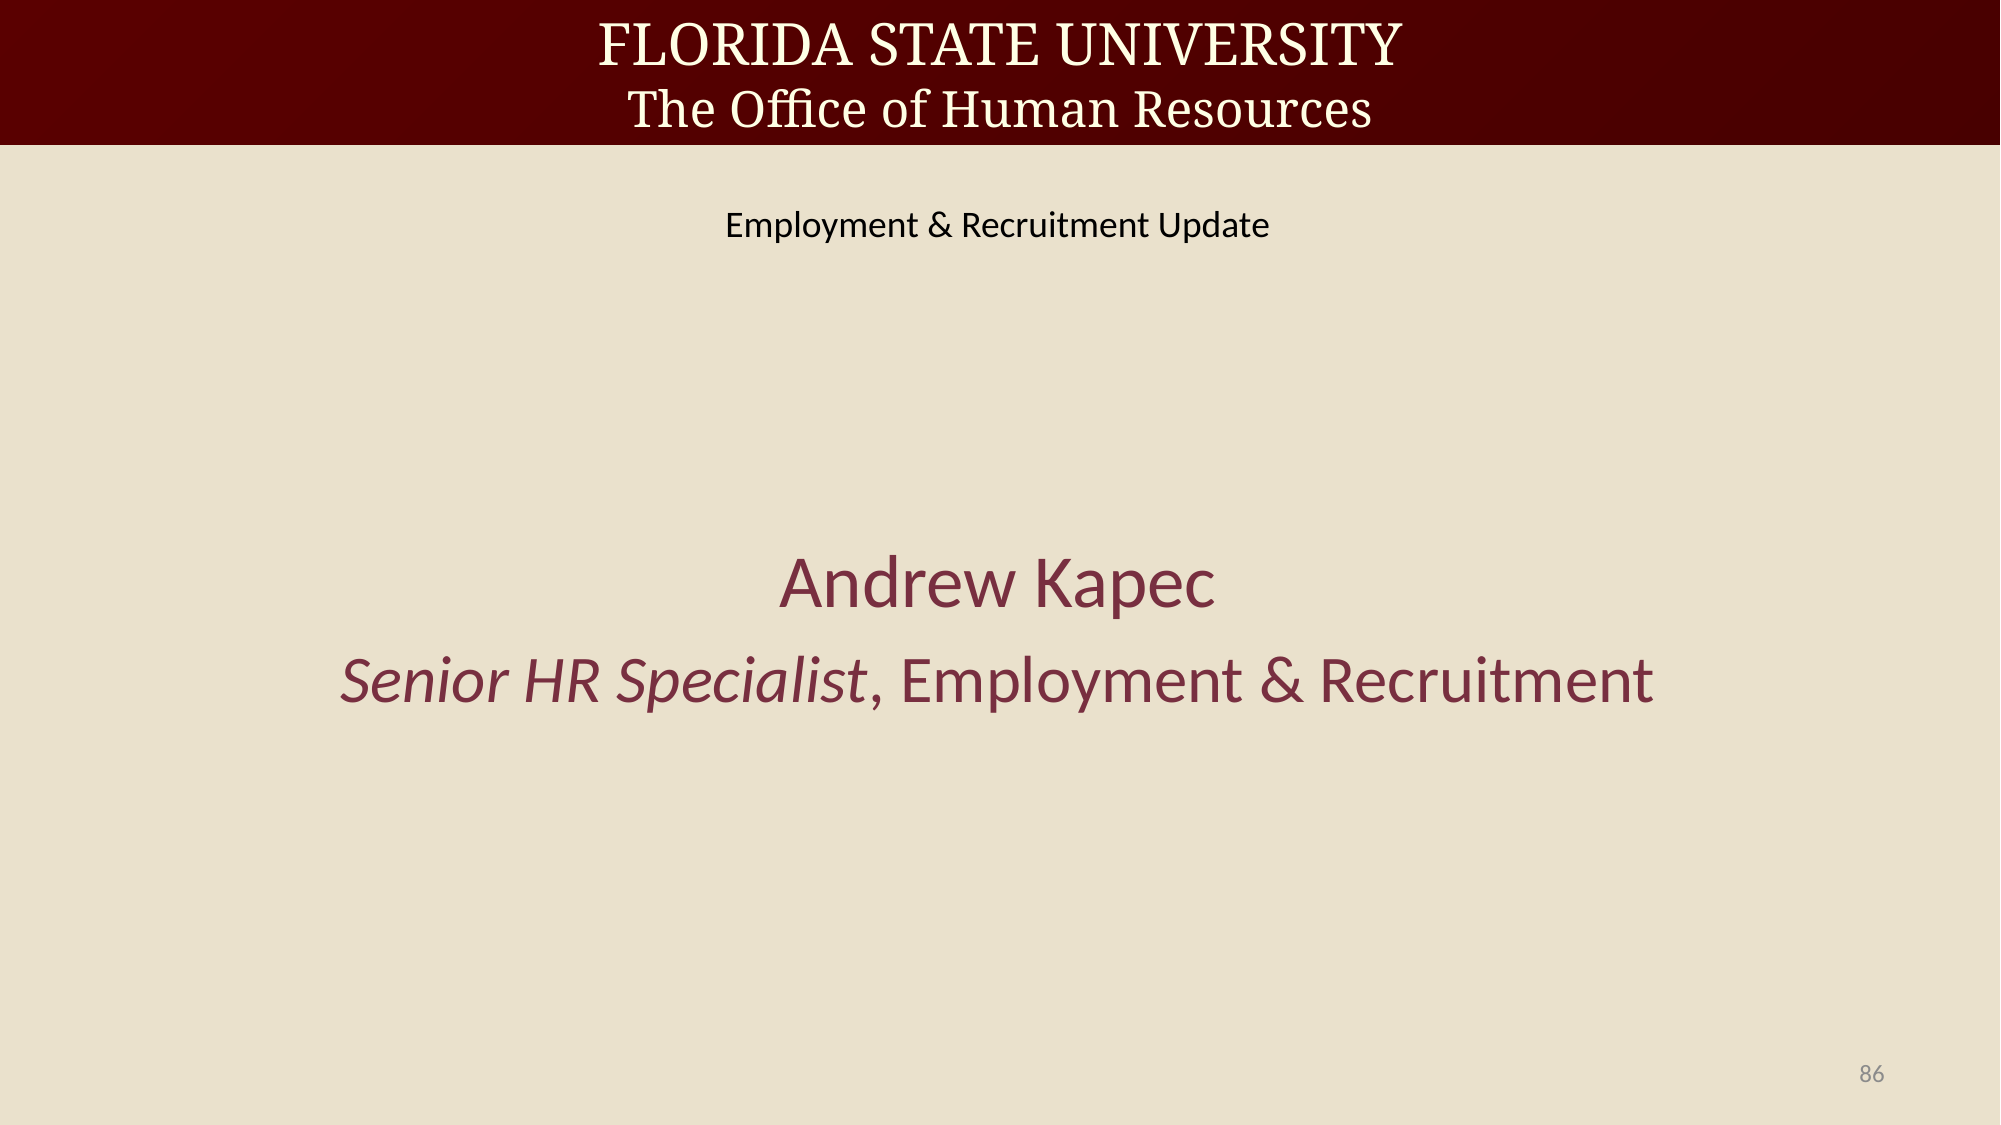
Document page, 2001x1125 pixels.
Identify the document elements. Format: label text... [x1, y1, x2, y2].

title Employment & Recruitment Update [135, 192, 1861, 318]
slide_number 86 [1433, 1042, 1900, 1103]
list Andrew Kapec Senior HR Specialist, Employment & Recruitment [0, 525, 1998, 875]
